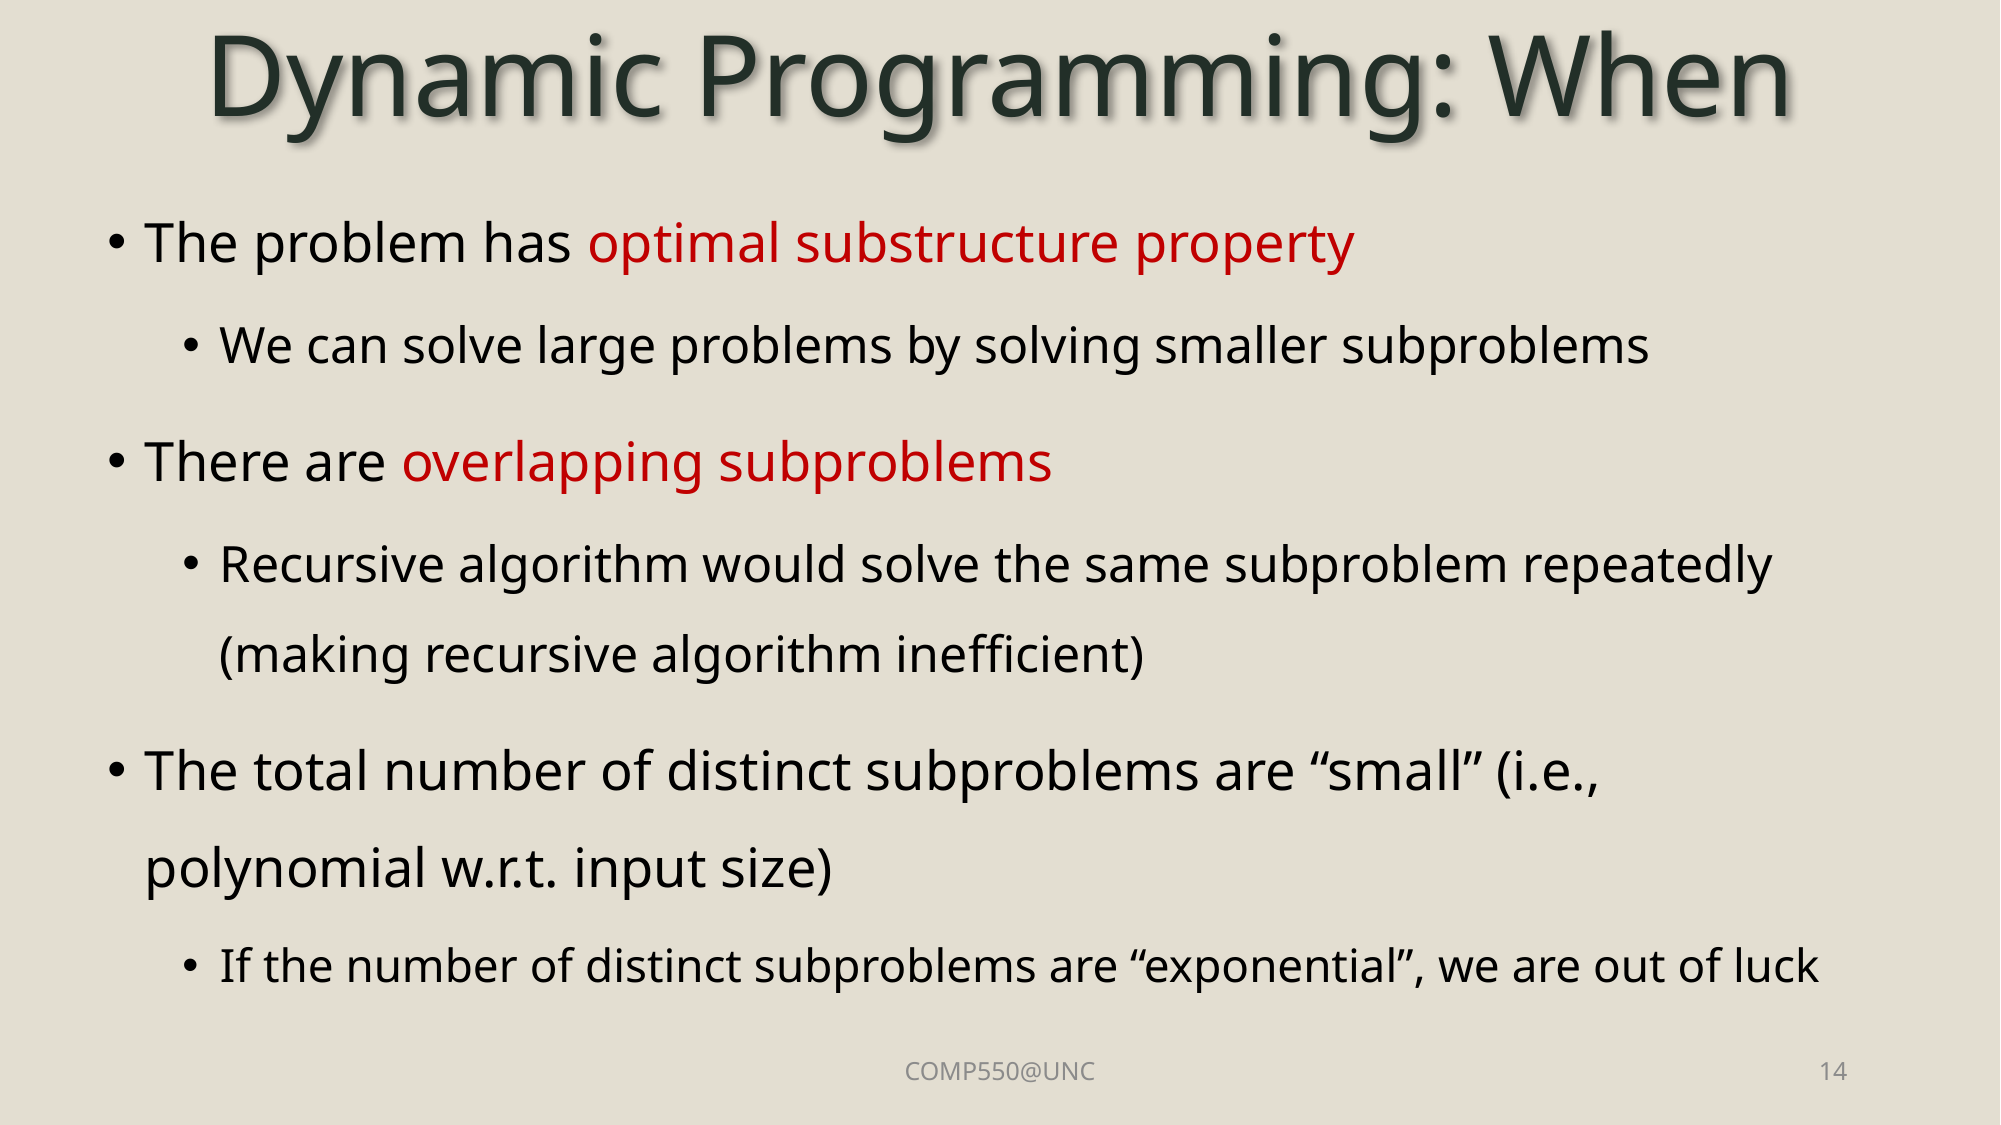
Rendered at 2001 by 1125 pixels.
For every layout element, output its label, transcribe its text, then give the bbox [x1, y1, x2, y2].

title Dynamic Programming: When [0, 3, 2000, 157]
footer COMP550@UNC [662, 1042, 1338, 1103]
list The problem has optimal substructure property We can solve large problems by solving smaller subproblems There are overlapping subproblems Recursive algorithm would solve the same subproblem repeatedly (making recursive algorithm inefficient) The total number of distinct subproblems are “small” (i.e., polynomial w.r.t. input size) If the number of distinct subproblems are “exponential”, we are out of luck [92, 168, 1896, 1027]
slide_number 14 [1412, 1042, 1863, 1103]
